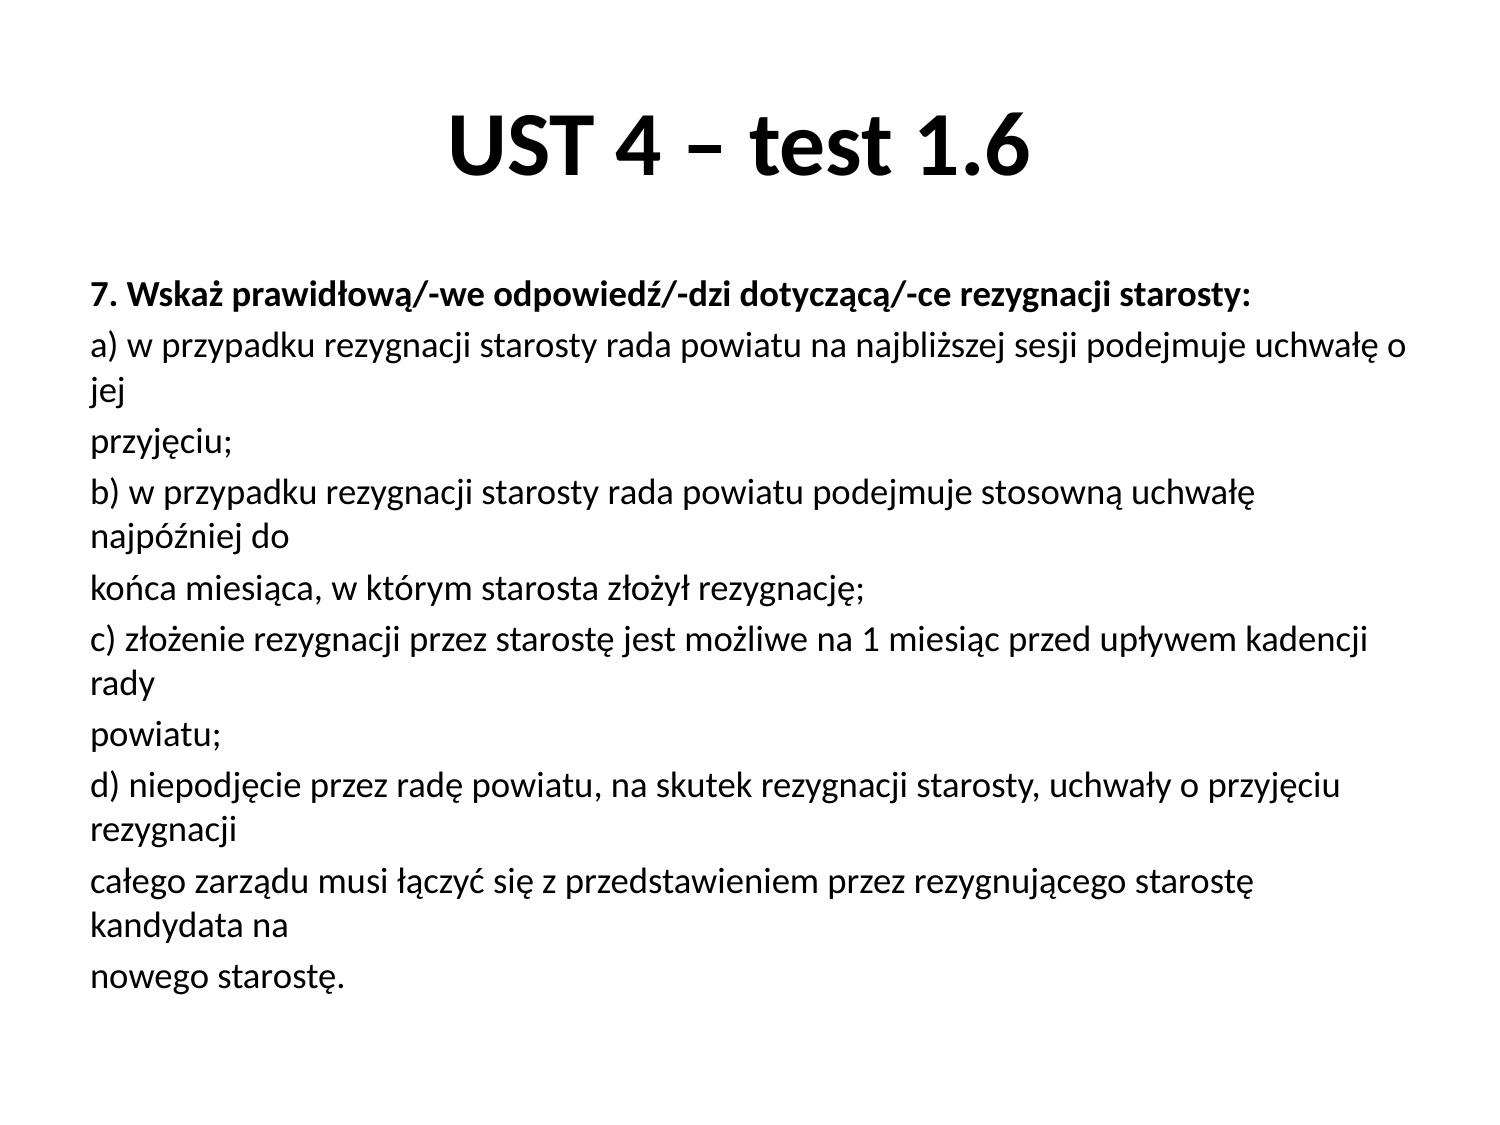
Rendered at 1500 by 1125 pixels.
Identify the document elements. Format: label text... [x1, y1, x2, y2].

title UST 4 – test 1.6 [75, 45, 1425, 233]
list 7. Wskaż prawidłową/-we odpowiedź/-dzi dotyczącą/-ce rezygnacji starosty: a) w przypadku rezygnacji starosty rada powiatu na najbliższej sesji podejmuje uchwałę o jej przyjęciu; b) w przypadku rezygnacji starosty rada powiatu podejmuje stosowną uchwałę najpóźniej do końca miesiąca, w którym starosta złożył rezygnację; c) złożenie rezygnacji przez starostę jest możliwe na 1 miesiąc przed upływem kadencji rady powiatu; d) niepodjęcie przez radę powiatu, na skutek rezygnacji starosty, uchwały o przyjęciu rezygnacji całego zarządu musi łączyć się z przedstawieniem przez rezygnującego starostę kandydata na nowego starostę. [75, 262, 1425, 1005]
